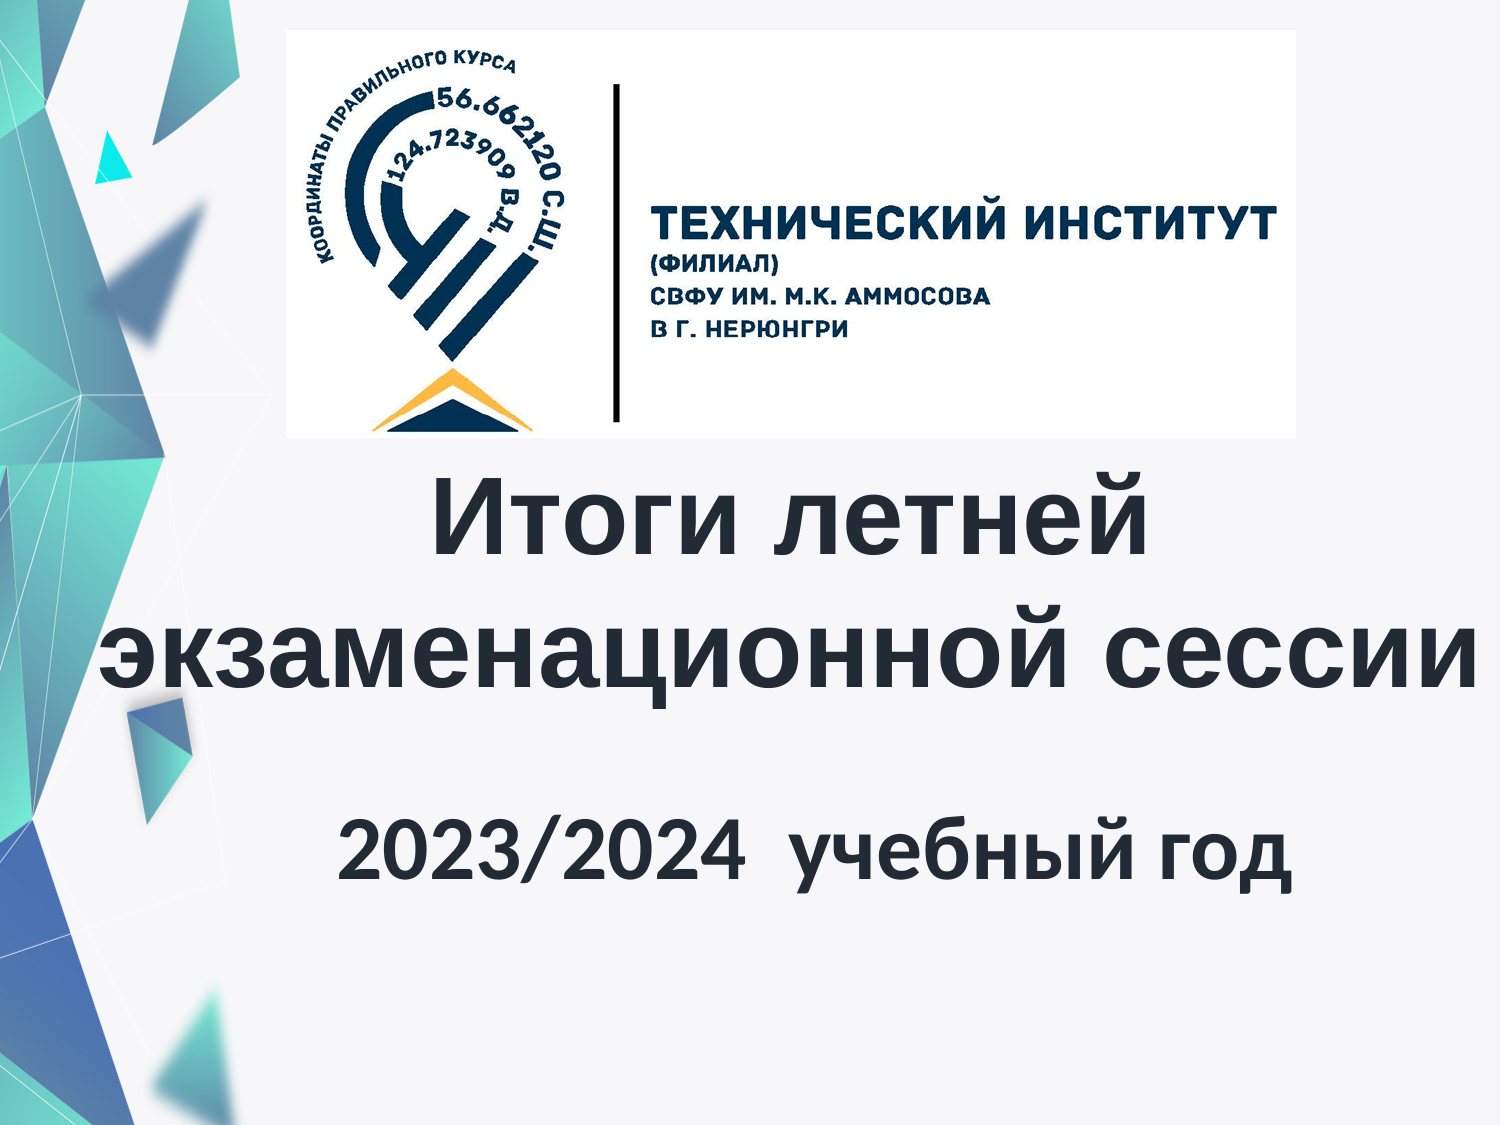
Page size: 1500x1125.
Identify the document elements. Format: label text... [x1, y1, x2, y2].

text_box 2023/2024 учебный год [321, 780, 1309, 906]
text_box Итоги летней экзаменационной сессии [41, 437, 1500, 717]
picture [0, 0, 1500, 1125]
